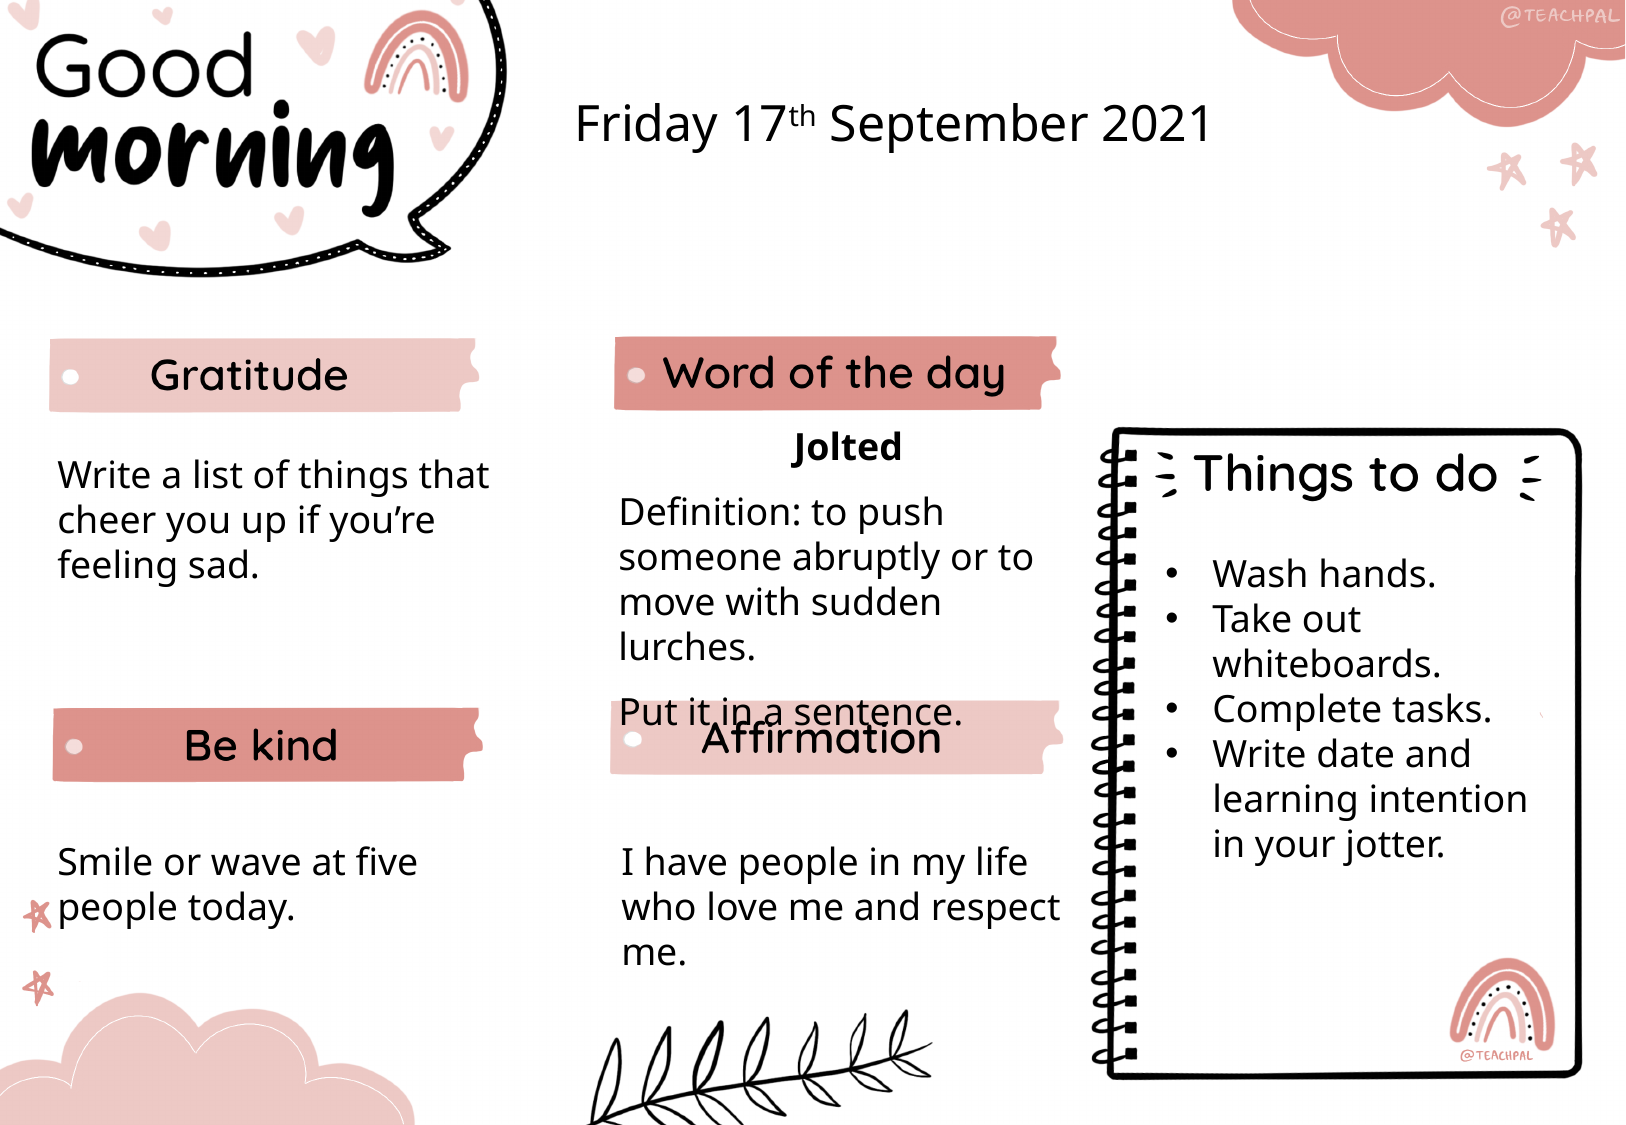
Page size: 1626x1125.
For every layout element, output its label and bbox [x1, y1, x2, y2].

picture [0, 0, 1626, 1125]
text_box [42, 84, 1550, 982]
